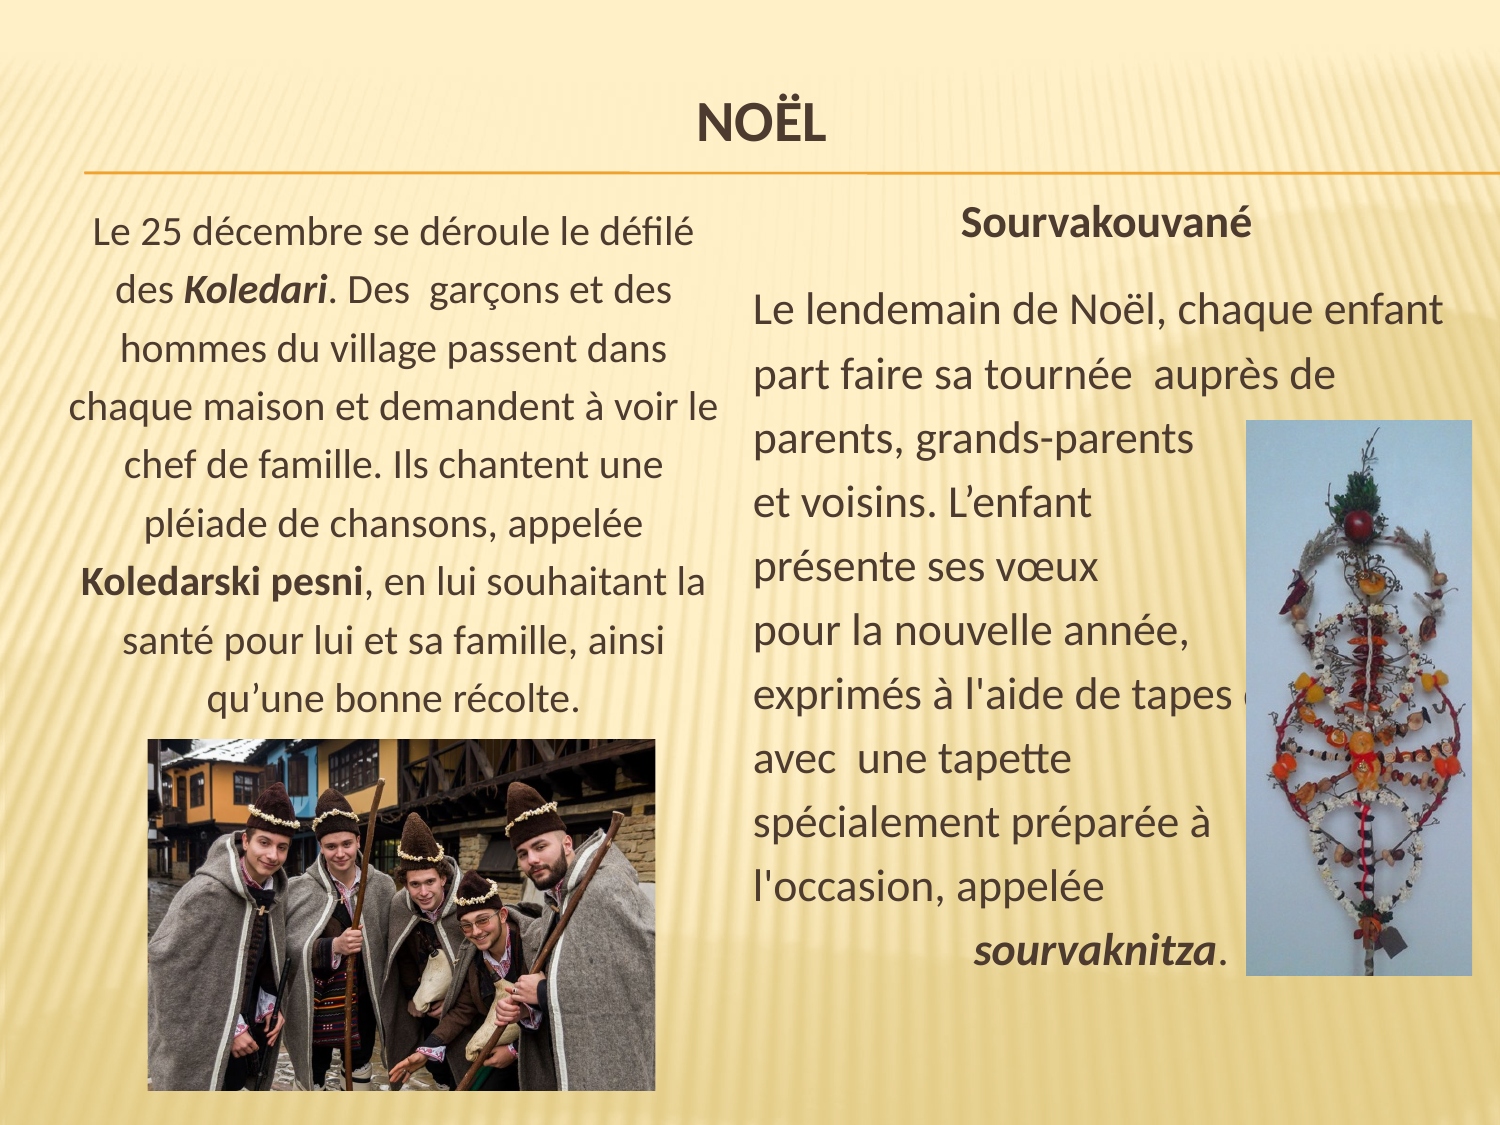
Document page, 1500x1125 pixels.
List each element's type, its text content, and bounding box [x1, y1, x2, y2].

list Sourvakouvané Le lendemain de Noël, chaque enfant part faire sa tournée auprès de parents, grands-parents et voisins. L’enfant présente ses vœux pour la nouvelle année, exprimés à l'aide de tapes dans le dos avec une tapette spécialement préparée à l'occasion, appelée sourvaknitza. [738, 184, 1475, 1038]
list Le 25 décembre se déroule le défilé des Koledari. Des garçons et des hommes du village passent dans chaque maison et demandent à voir le chef de famille. Ils chantent une pléiade de chansons, appelée Koledarski pesni, en lui souhaitant la santé pour lui et sa famille, ainsi qu’une bonne récolte. [50, 196, 738, 752]
picture [1245, 420, 1473, 977]
picture [147, 739, 656, 1092]
title NoËl [49, 75, 1475, 161]
